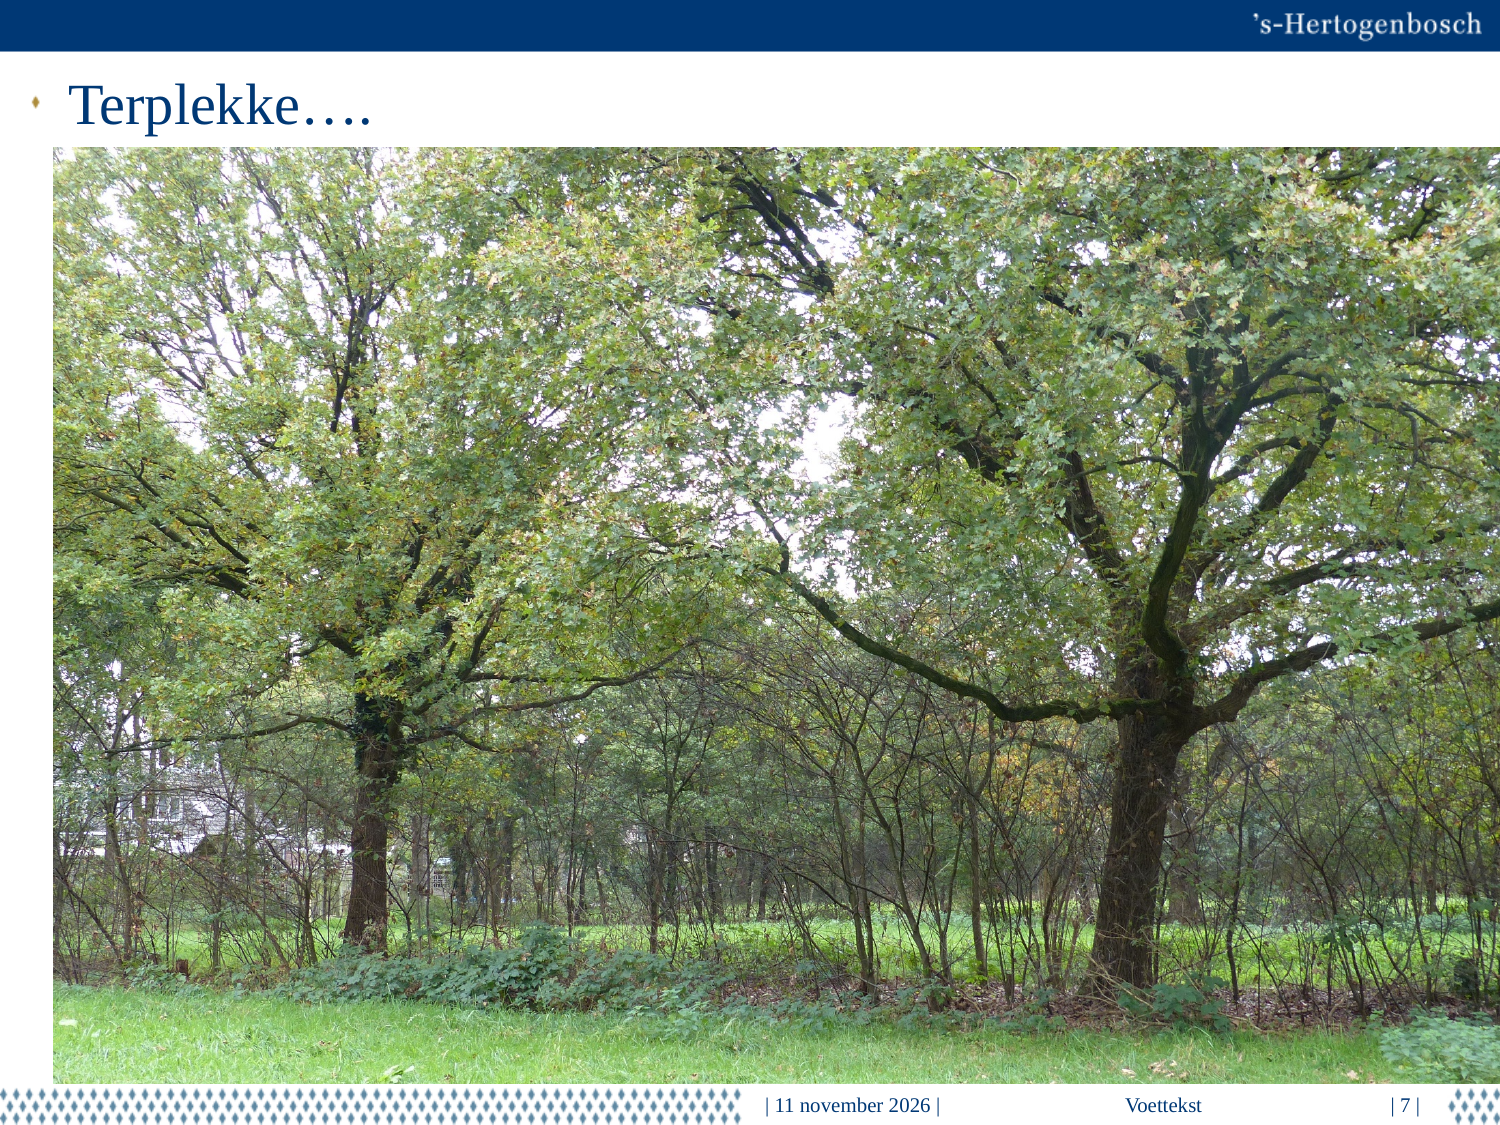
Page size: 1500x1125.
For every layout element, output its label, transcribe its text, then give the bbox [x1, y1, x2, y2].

footer Voettekst [986, 1090, 1340, 1124]
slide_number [750, 1090, 986, 1124]
picture [0, 0, 1500, 1125]
slide_number | 7 | [1340, 1090, 1436, 1124]
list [52, 147, 1500, 1085]
title Terplekke…. [53, 54, 1500, 147]
